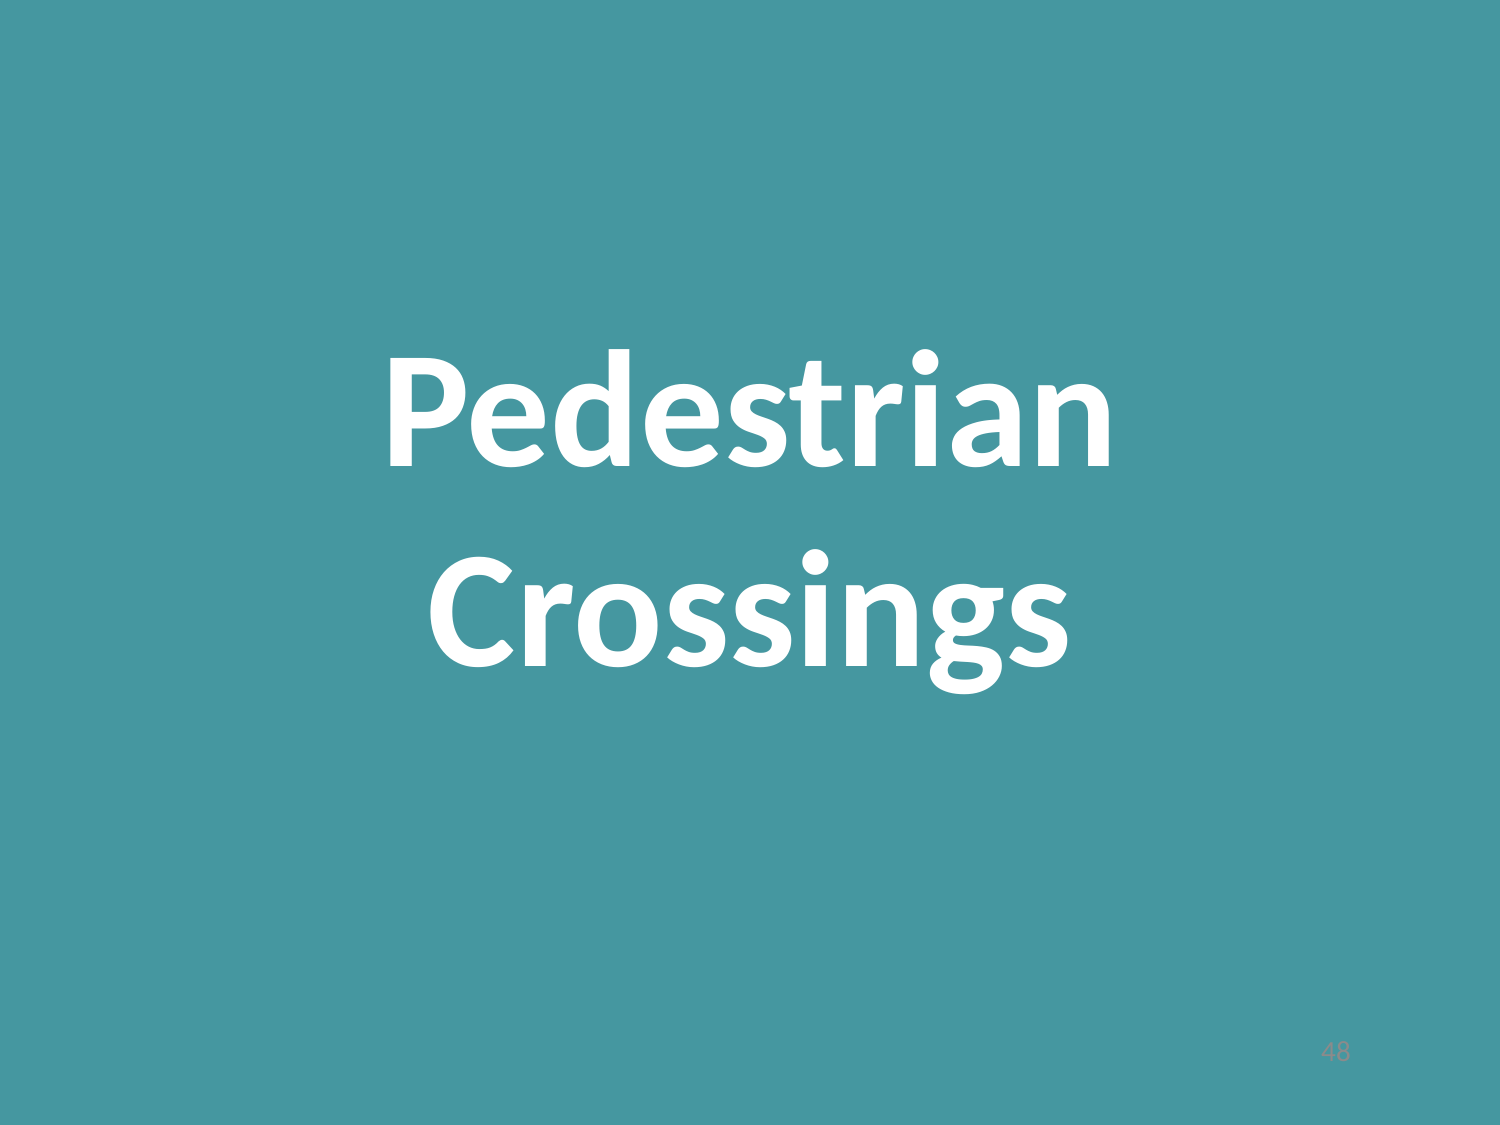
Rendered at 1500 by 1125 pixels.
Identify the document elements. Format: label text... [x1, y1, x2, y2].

title Pedestrian Crossings [87, 287, 1413, 713]
slide_number 48 [1137, 1025, 1450, 1100]
